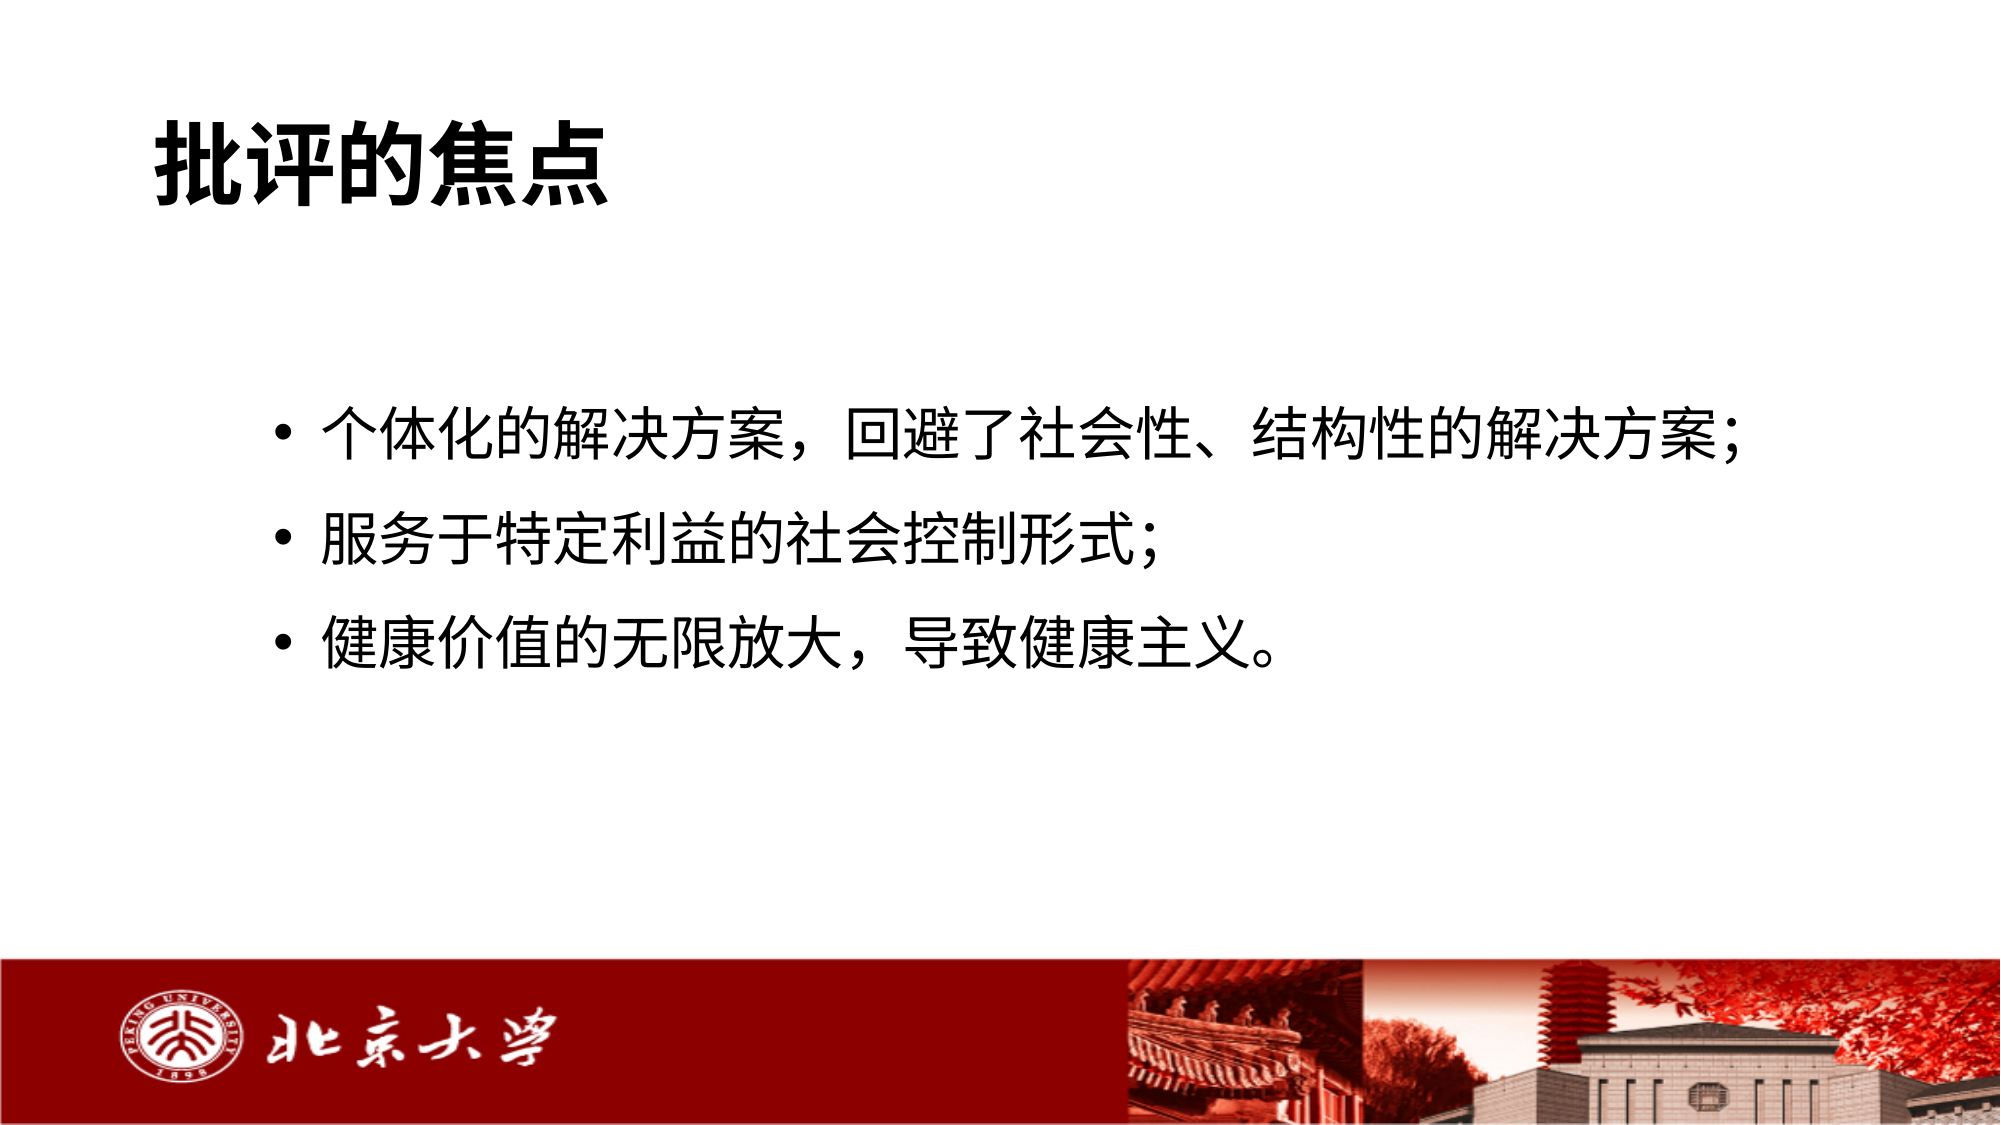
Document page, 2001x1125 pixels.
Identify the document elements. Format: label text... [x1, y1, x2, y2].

title 批评的焦点 [137, 59, 1863, 278]
picture [0, 0, 2000, 1125]
text_box 个体化的解决方案，回避了社会性、结构性的解决方案； 服务于特定利益的社会控制形式； 健康价值的无限放大，导致健康主义。 [258, 354, 1792, 684]
